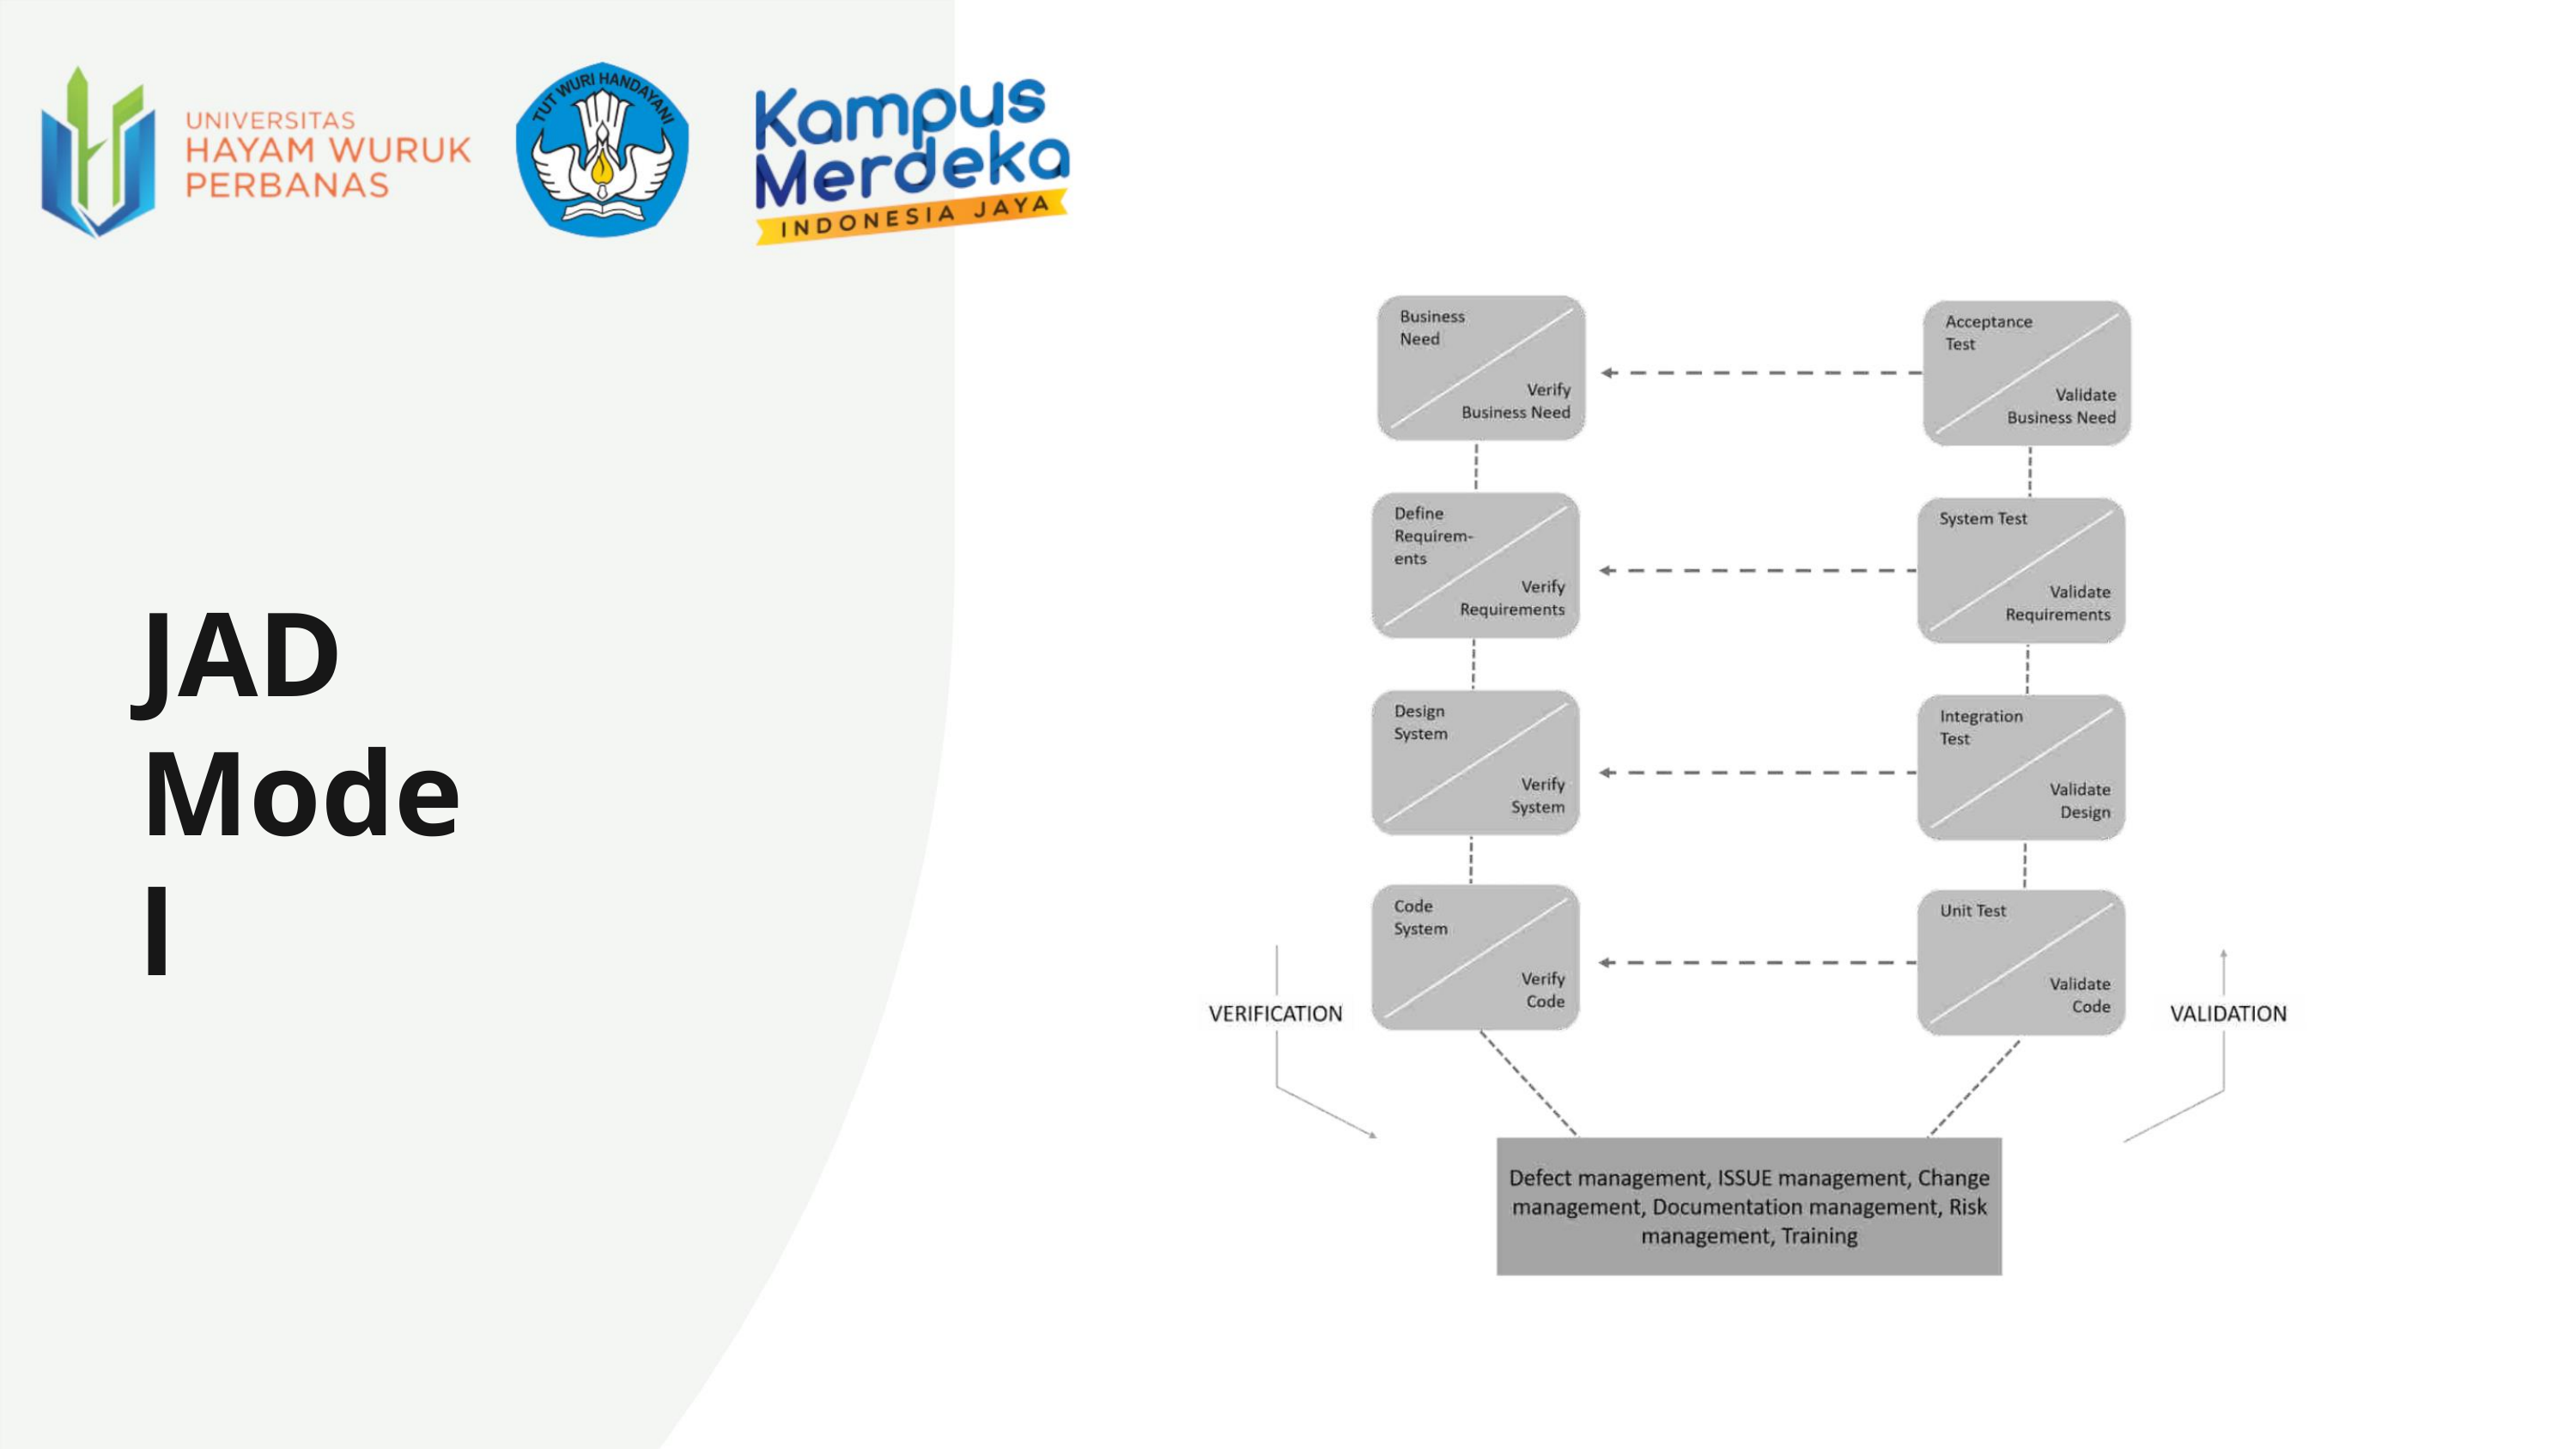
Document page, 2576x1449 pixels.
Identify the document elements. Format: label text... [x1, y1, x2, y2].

text_box [0, 0, 2576, 1449]
text_box JAD Model [139, 573, 495, 999]
